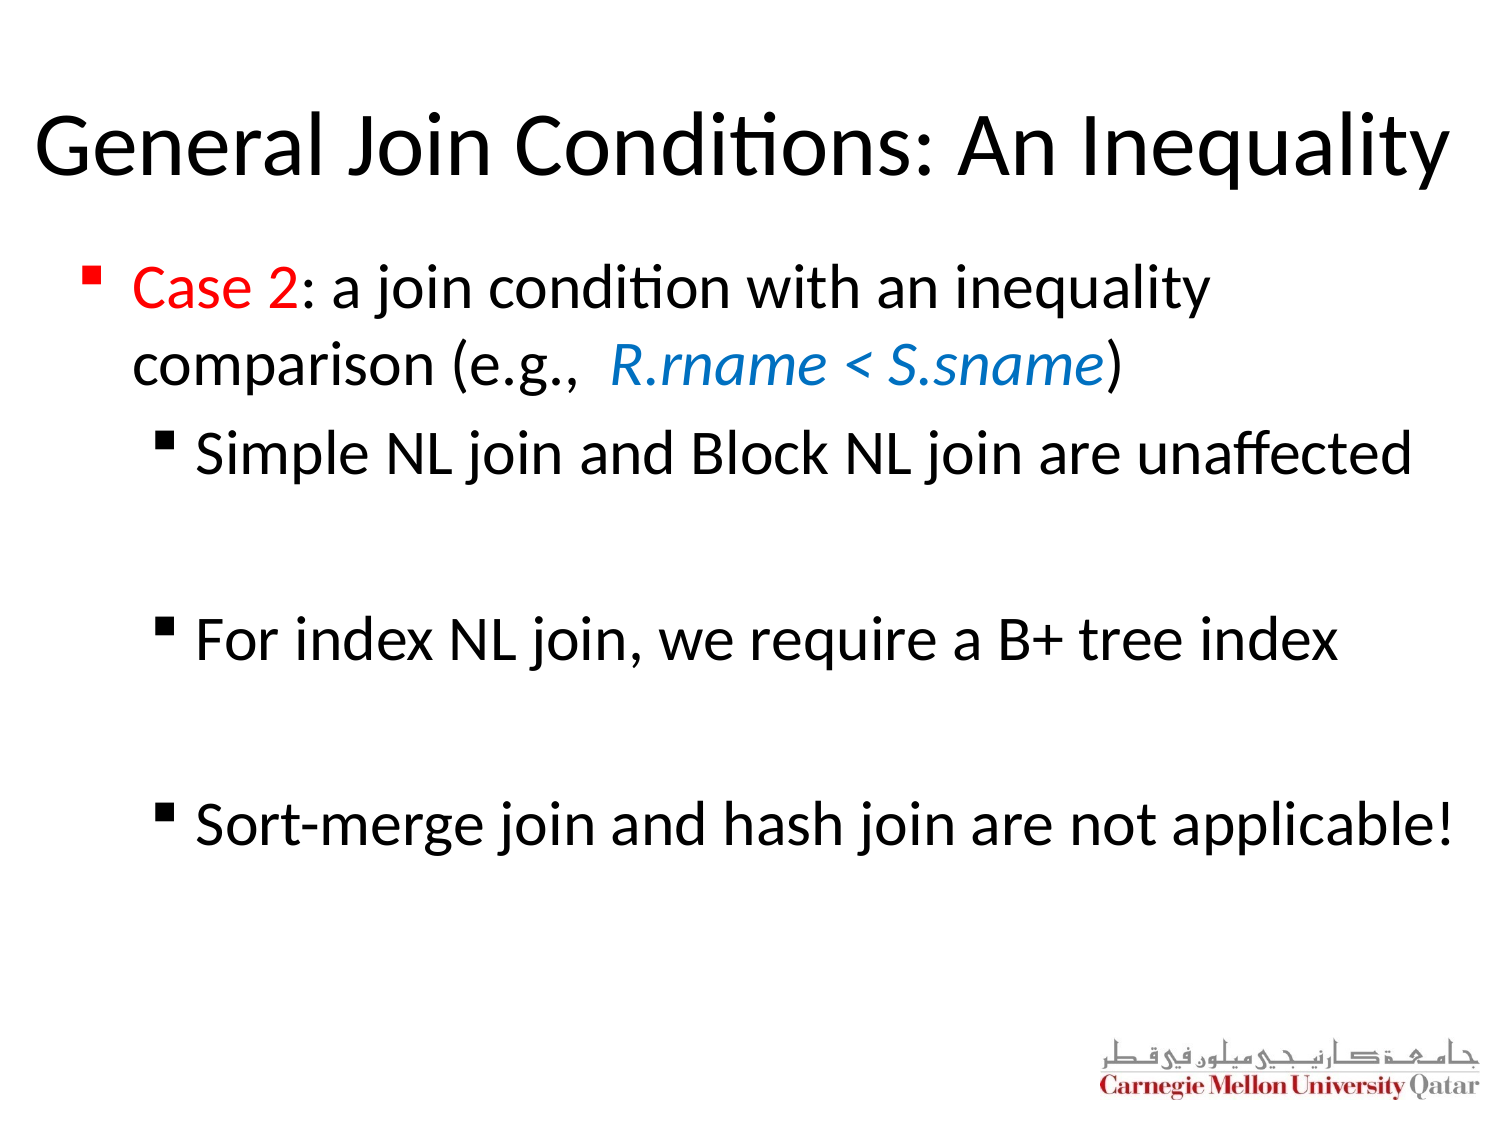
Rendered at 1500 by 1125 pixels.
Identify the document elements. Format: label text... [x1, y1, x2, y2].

picture [1099, 1037, 1480, 1101]
list Case 2: a join condition with an inequality comparison (e.g., R.rname < S.sname) Simple NL join and Block NL join are unaffected For index NL join, we require a B+ tree index Sort-merge join and hash join are not applicable! [62, 237, 1480, 1025]
title General Join Conditions: An Inequality [12, 45, 1475, 233]
